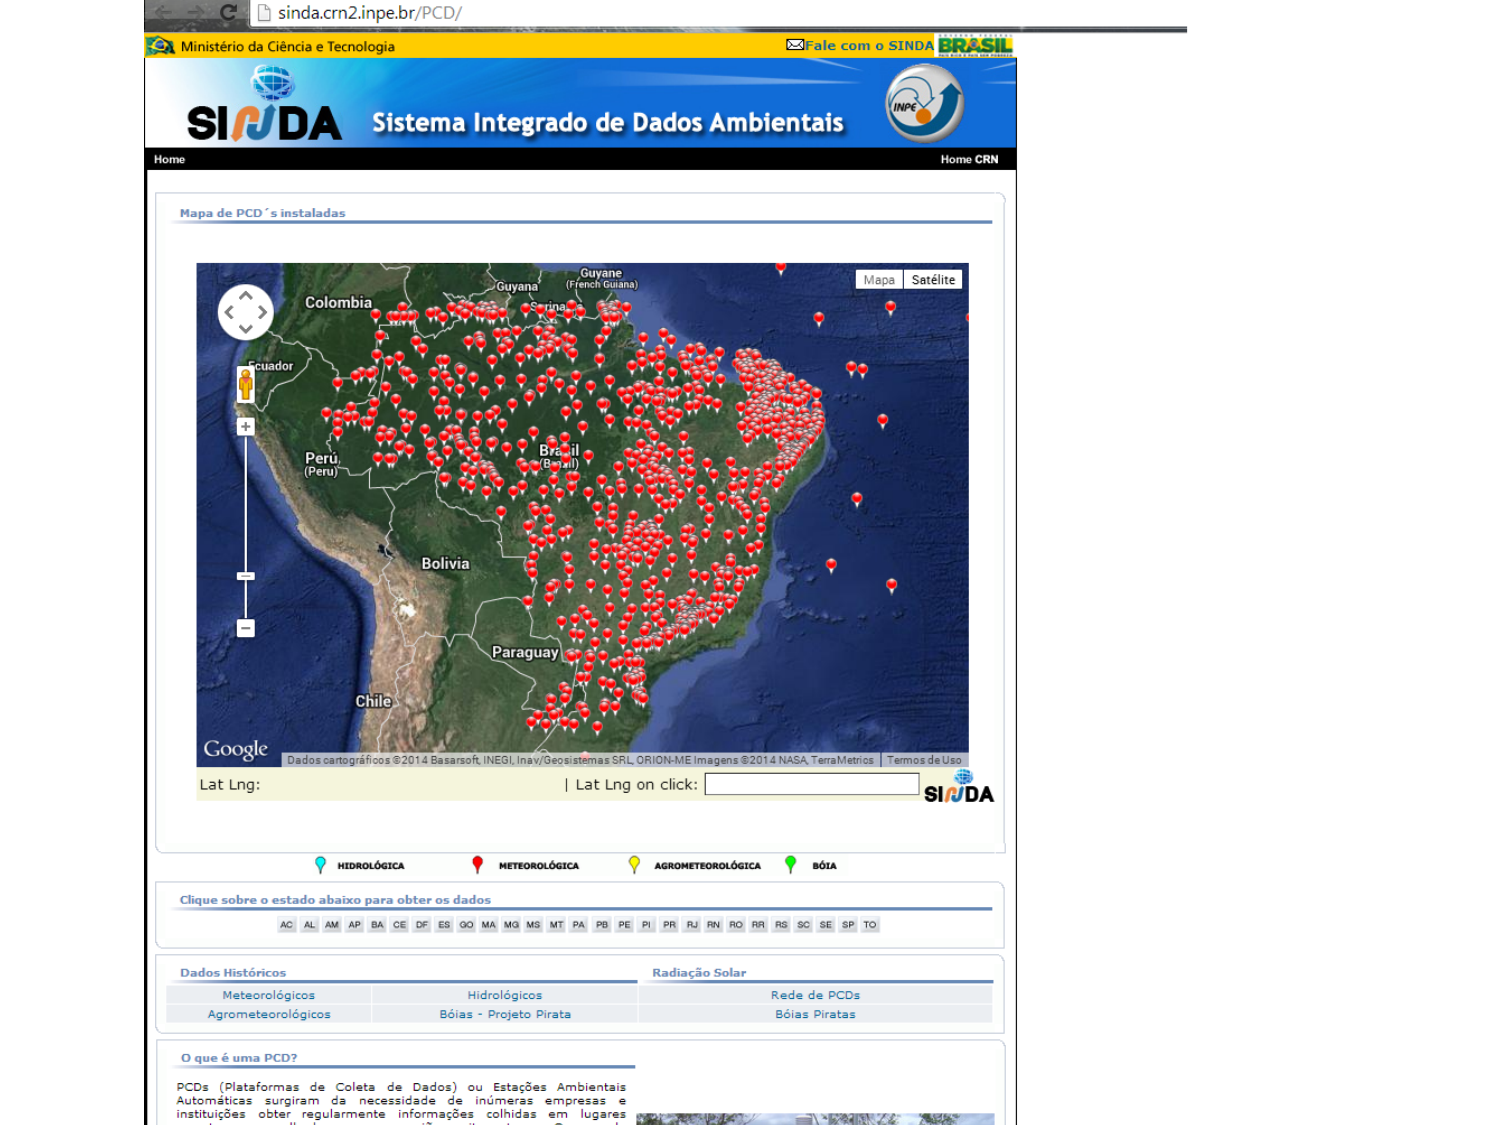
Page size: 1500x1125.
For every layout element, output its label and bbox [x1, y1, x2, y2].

picture [143, 0, 1188, 1125]
